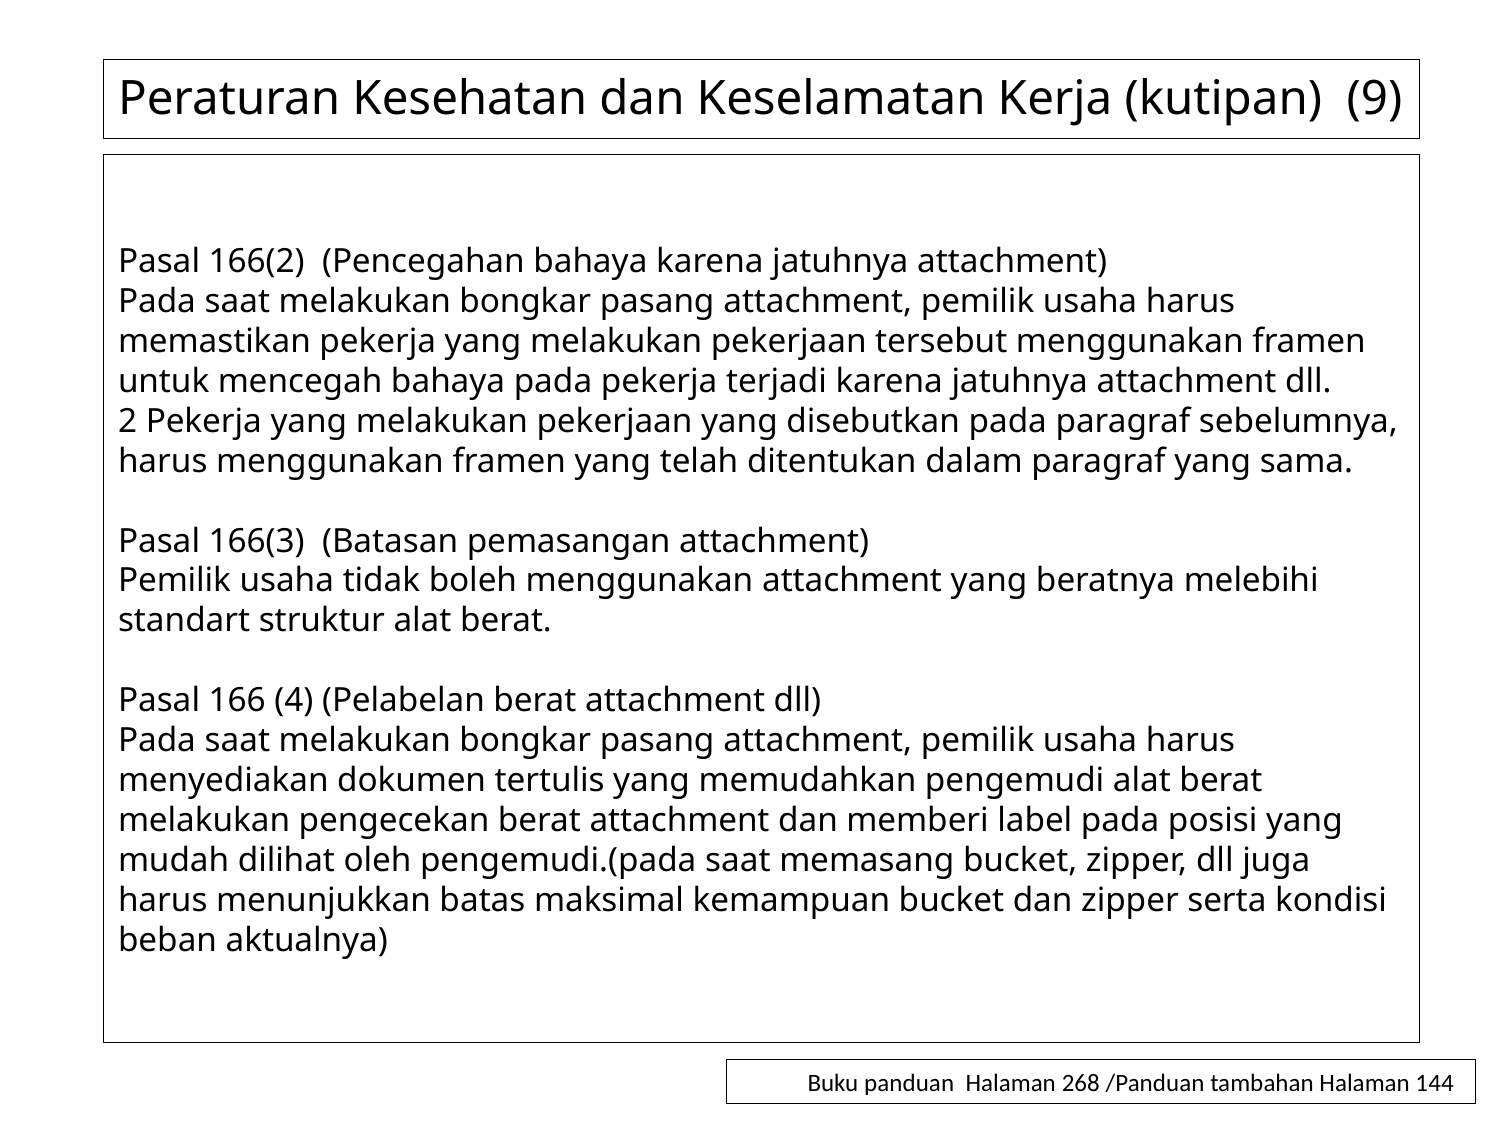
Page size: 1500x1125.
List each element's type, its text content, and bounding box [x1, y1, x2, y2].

text_box Buku panduan Halaman 268 /Panduan tambahan Halaman 144 [726, 1059, 1476, 1104]
text_box Pasal 166(2) (Pencegahan bahaya karena jatuhnya attachment) Pada saat melakukan bongkar pasang attachment, pemilik usaha harus memastikan pekerja yang melakukan pekerjaan tersebut menggunakan framen untuk mencegah bahaya pada pekerja terjadi karena jatuhnya attachment dll. 2 Pekerja yang melakukan pekerjaan yang disebutkan pada paragraf sebelumnya, harus menggunakan framen yang telah ditentukan dalam paragraf yang sama. Pasal 166(3) (Batasan pemasangan attachment) Pemilik usaha tidak boleh menggunakan attachment yang beratnya melebihi standart struktur alat berat. Pasal 166 (4) (Pelabelan berat attachment dll) Pada saat melakukan bongkar pasang attachment, pemilik usaha harus menyediakan dokumen tertulis yang memudahkan pengemudi alat berat melakukan pengecekan berat attachment dan memberi label pada posisi yang mudah dilihat oleh pengemudi.(pada saat memasang bucket, zipper, dll juga harus menunjukkan batas maksimal kemampuan bucket dan zipper serta kondisi beban aktualnya) [103, 154, 1420, 1043]
title Peraturan Kesehatan dan Keselamatan Kerja (kutipan) (9) [103, 59, 1420, 139]
